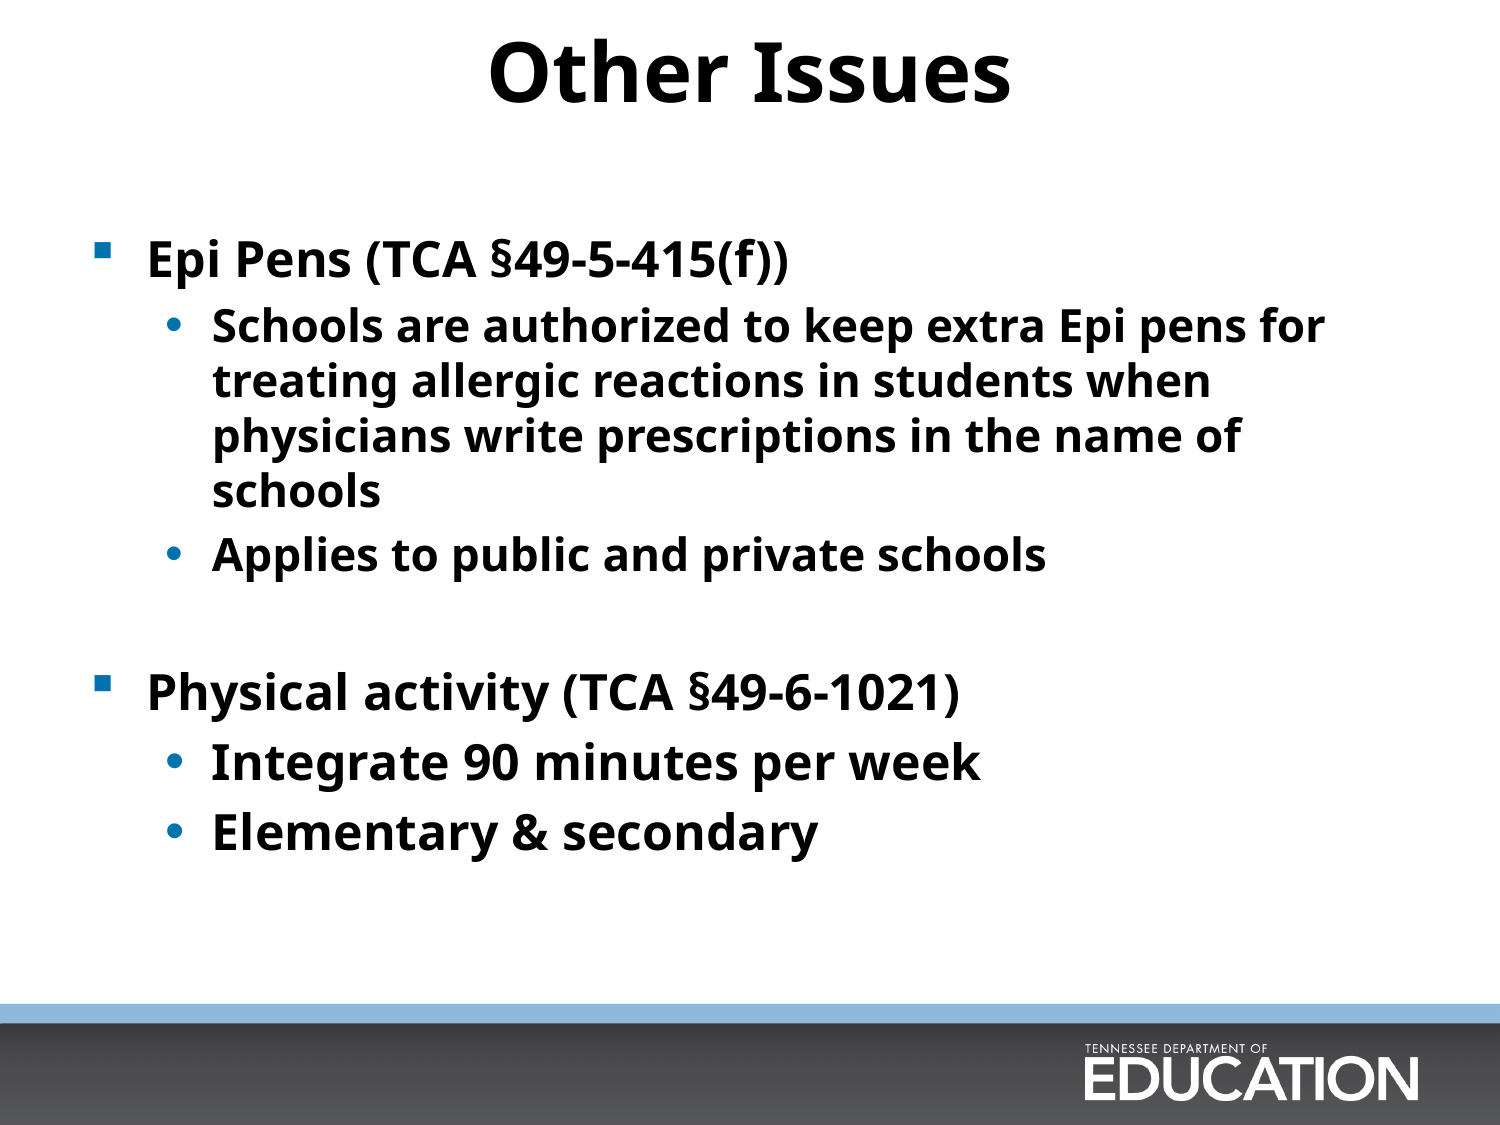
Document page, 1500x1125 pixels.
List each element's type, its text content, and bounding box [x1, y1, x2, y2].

picture [0, 0, 1500, 1125]
list Epi Pens (TCA §49-5-415(f)) Schools are authorized to keep extra Epi pens for treating allergic reactions in students when physicians write prescriptions in the name of schools Applies to public and private schools Physical activity (TCA §49-6-1021) Integrate 90 minutes per week Elementary & secondary [75, 149, 1425, 893]
title Other Issues [75, 0, 1425, 149]
